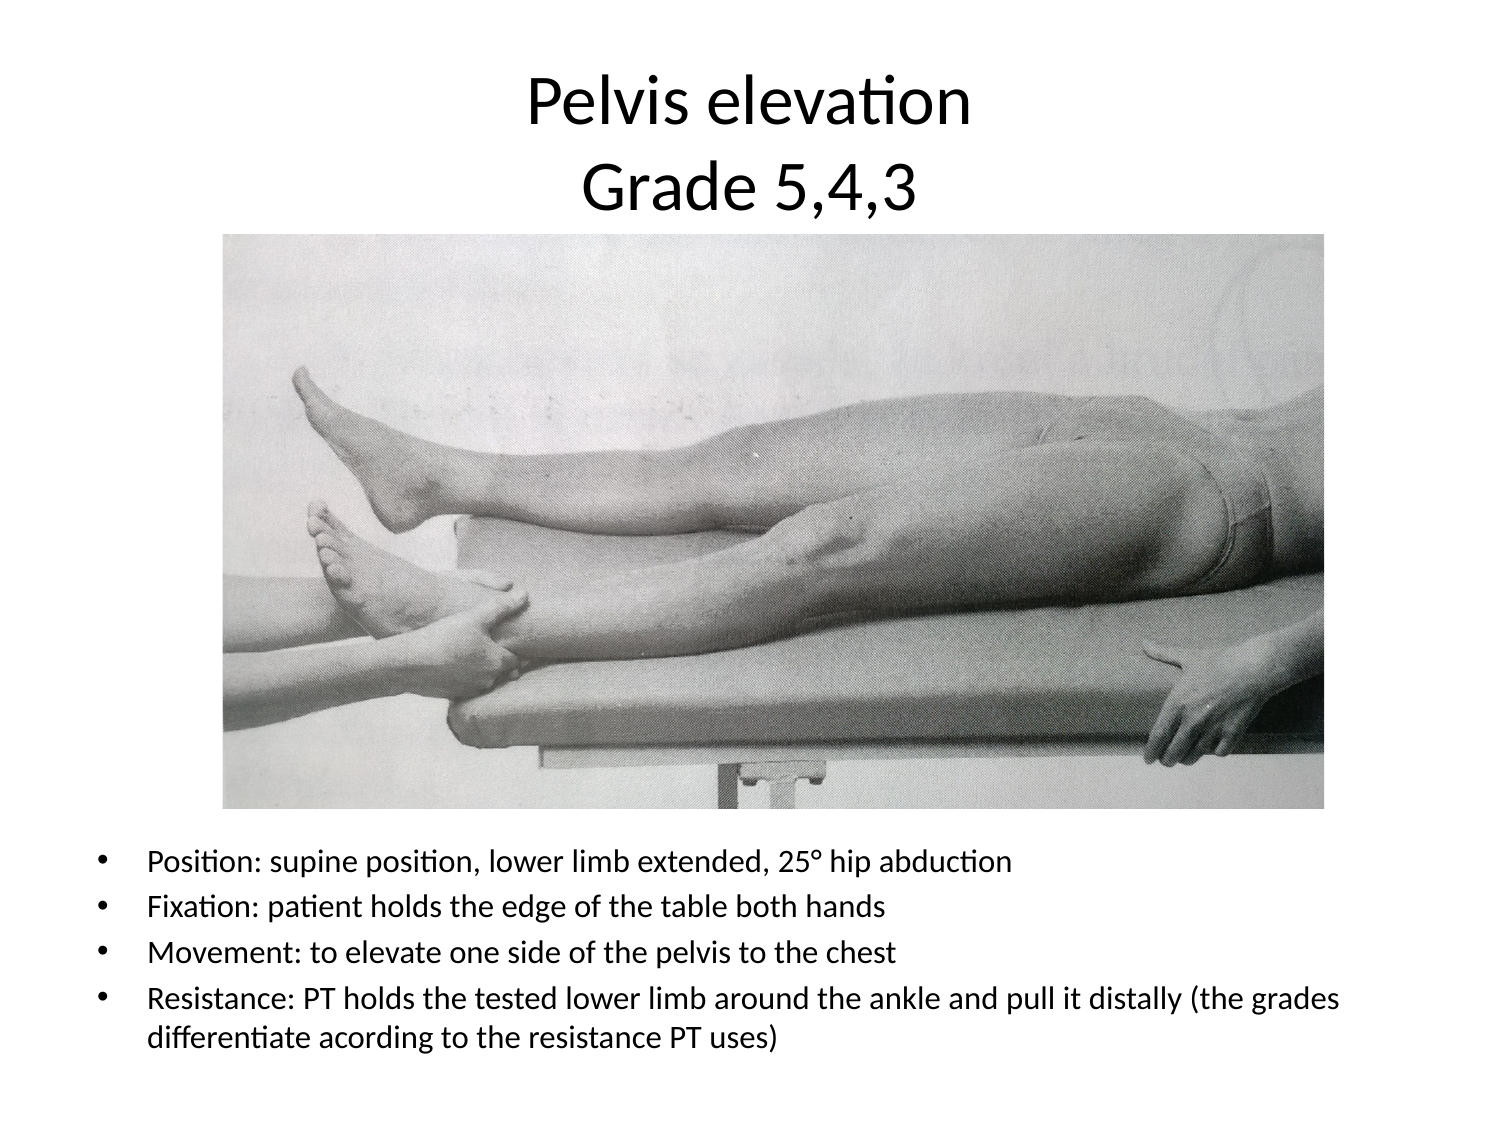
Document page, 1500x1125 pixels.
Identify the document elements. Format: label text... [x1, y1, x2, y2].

picture [222, 234, 1325, 809]
list Position: supine position, lower limb extended, 25° hip abduction Fixation: patient holds the edge of the table both hands Movement: to elevate one side of the pelvis to the chest Resistance: PT holds the tested lower limb around the ankle and pull it distally (the grades differentiate acording to the resistance PT uses) [82, 832, 1500, 1067]
title Pelvis elevation Grade 5,4,3 [75, 45, 1425, 233]
